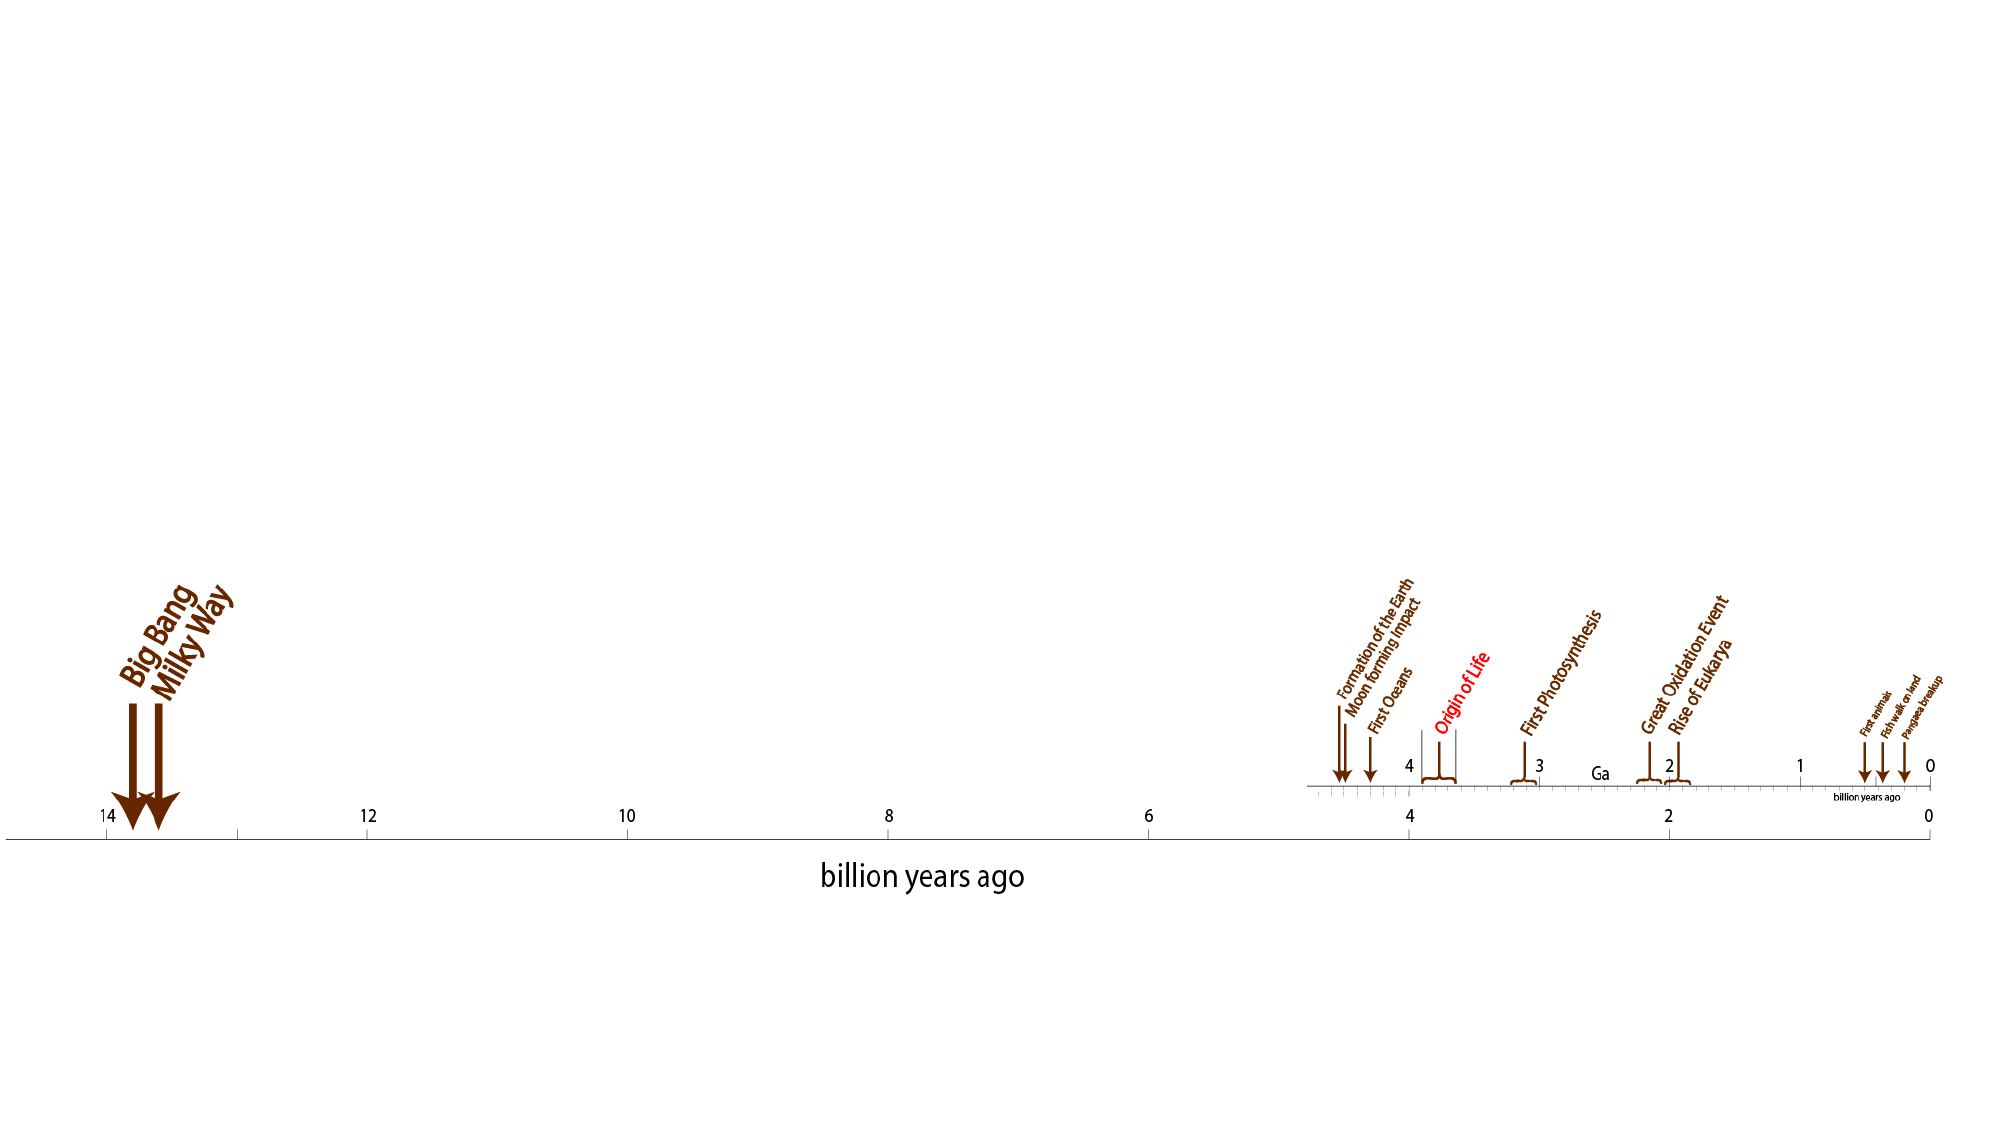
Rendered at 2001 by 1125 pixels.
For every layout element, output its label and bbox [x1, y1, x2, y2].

picture [0, 218, 1962, 907]
